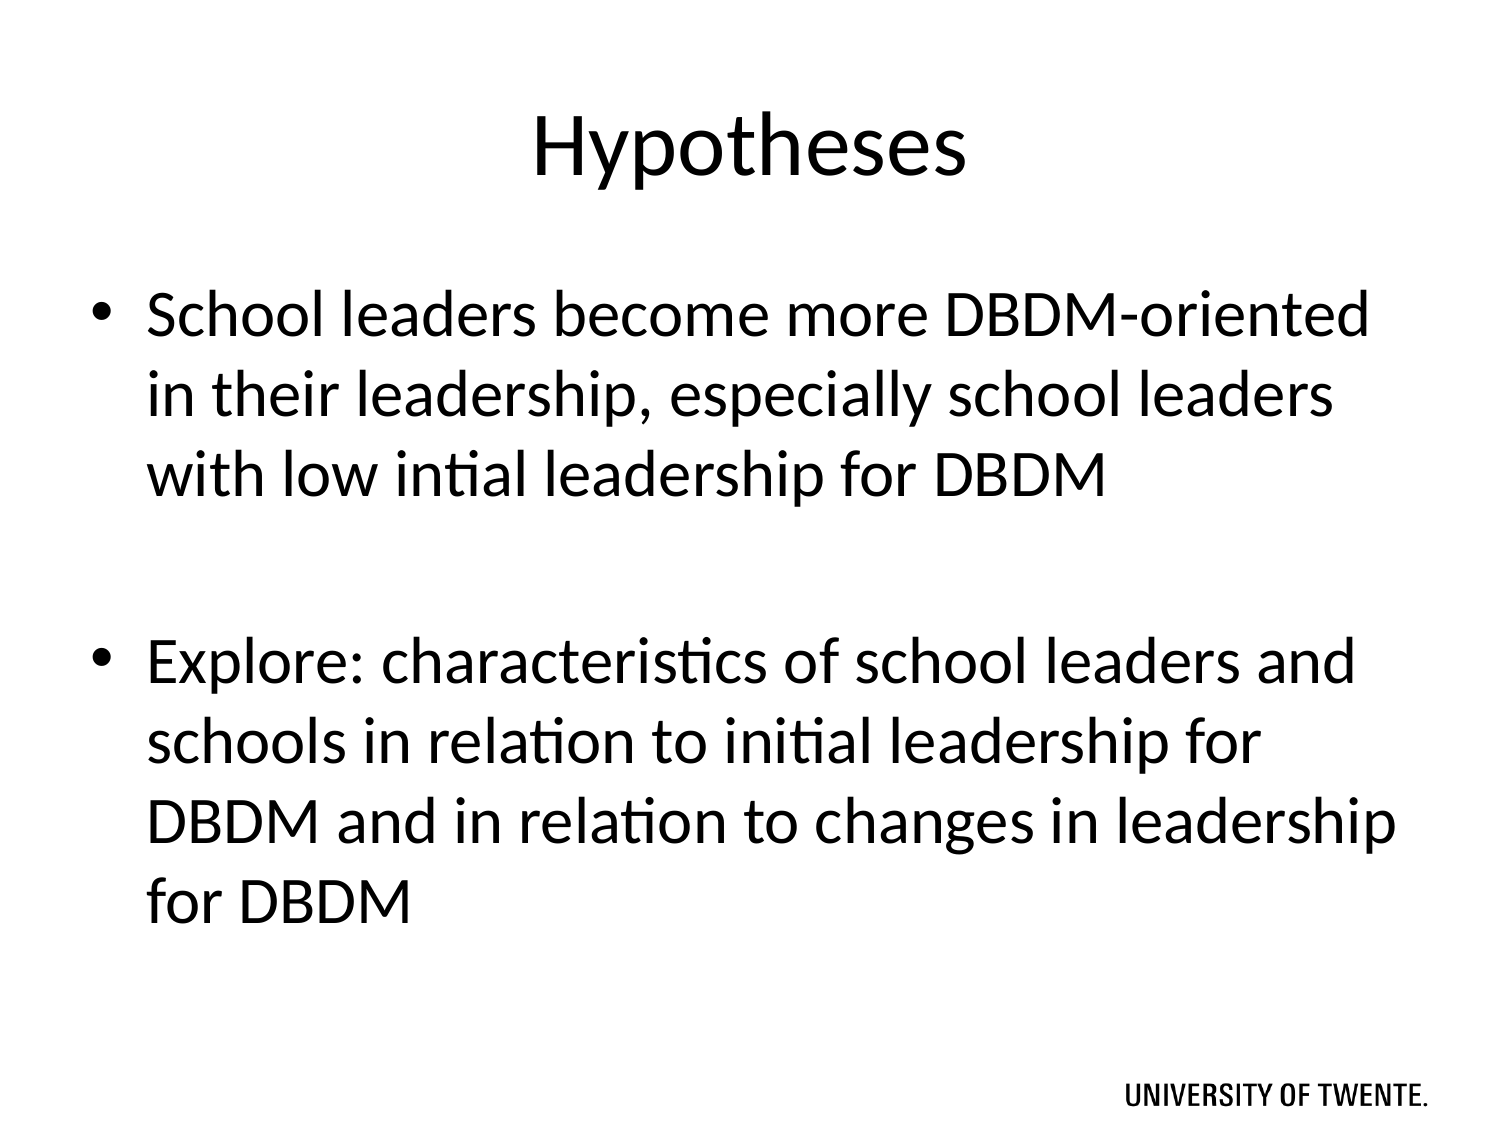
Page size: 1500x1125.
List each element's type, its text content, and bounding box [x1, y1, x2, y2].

picture [1104, 1061, 1447, 1125]
title Hypotheses [75, 45, 1425, 233]
list School leaders become more DBDM-oriented in their leadership, especially school leaders with low intial leadership for DBDM Explore: characteristics of school leaders and schools in relation to initial leadership for DBDM and in relation to changes in leadership for DBDM [75, 262, 1425, 1005]
